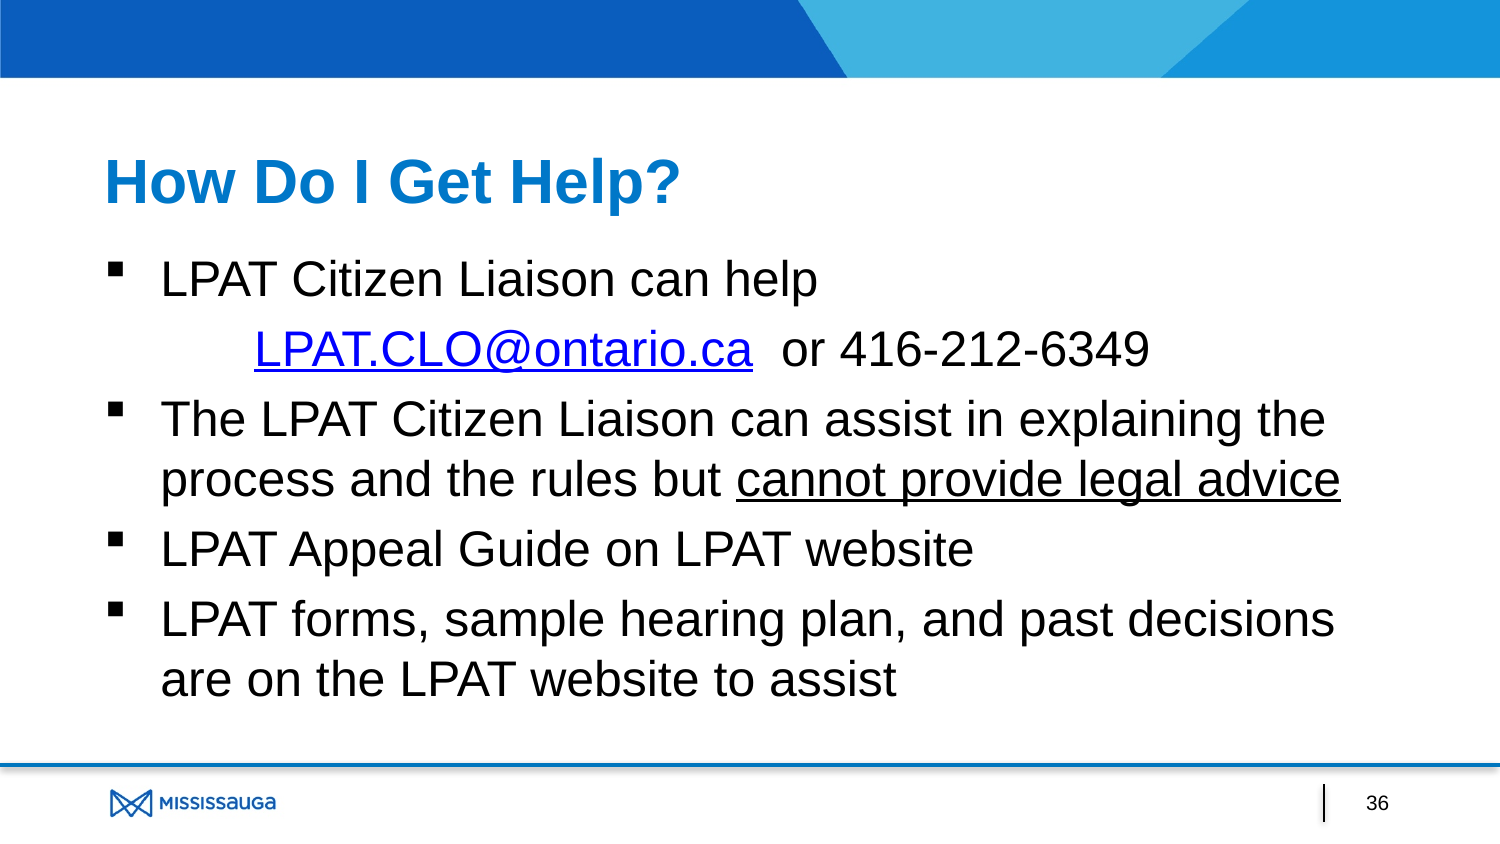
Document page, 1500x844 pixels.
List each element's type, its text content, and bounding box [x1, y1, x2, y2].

slide_number 36 [1334, 770, 1389, 834]
picture [0, 0, 1500, 763]
subtitle LPAT Citizen Liaison can help LPAT.CLO@ontario.ca or 416-212-6349 The LPAT Citizen Liaison can assist in explaining the process and the rules but cannot provide legal advice LPAT Appeal Guide on LPAT website LPAT forms, sample hearing plan, and past decisions are on the LPAT website to assist [104, 246, 1386, 715]
picture [0, 767, 1500, 844]
title How Do I Get Help? [104, 141, 1386, 246]
